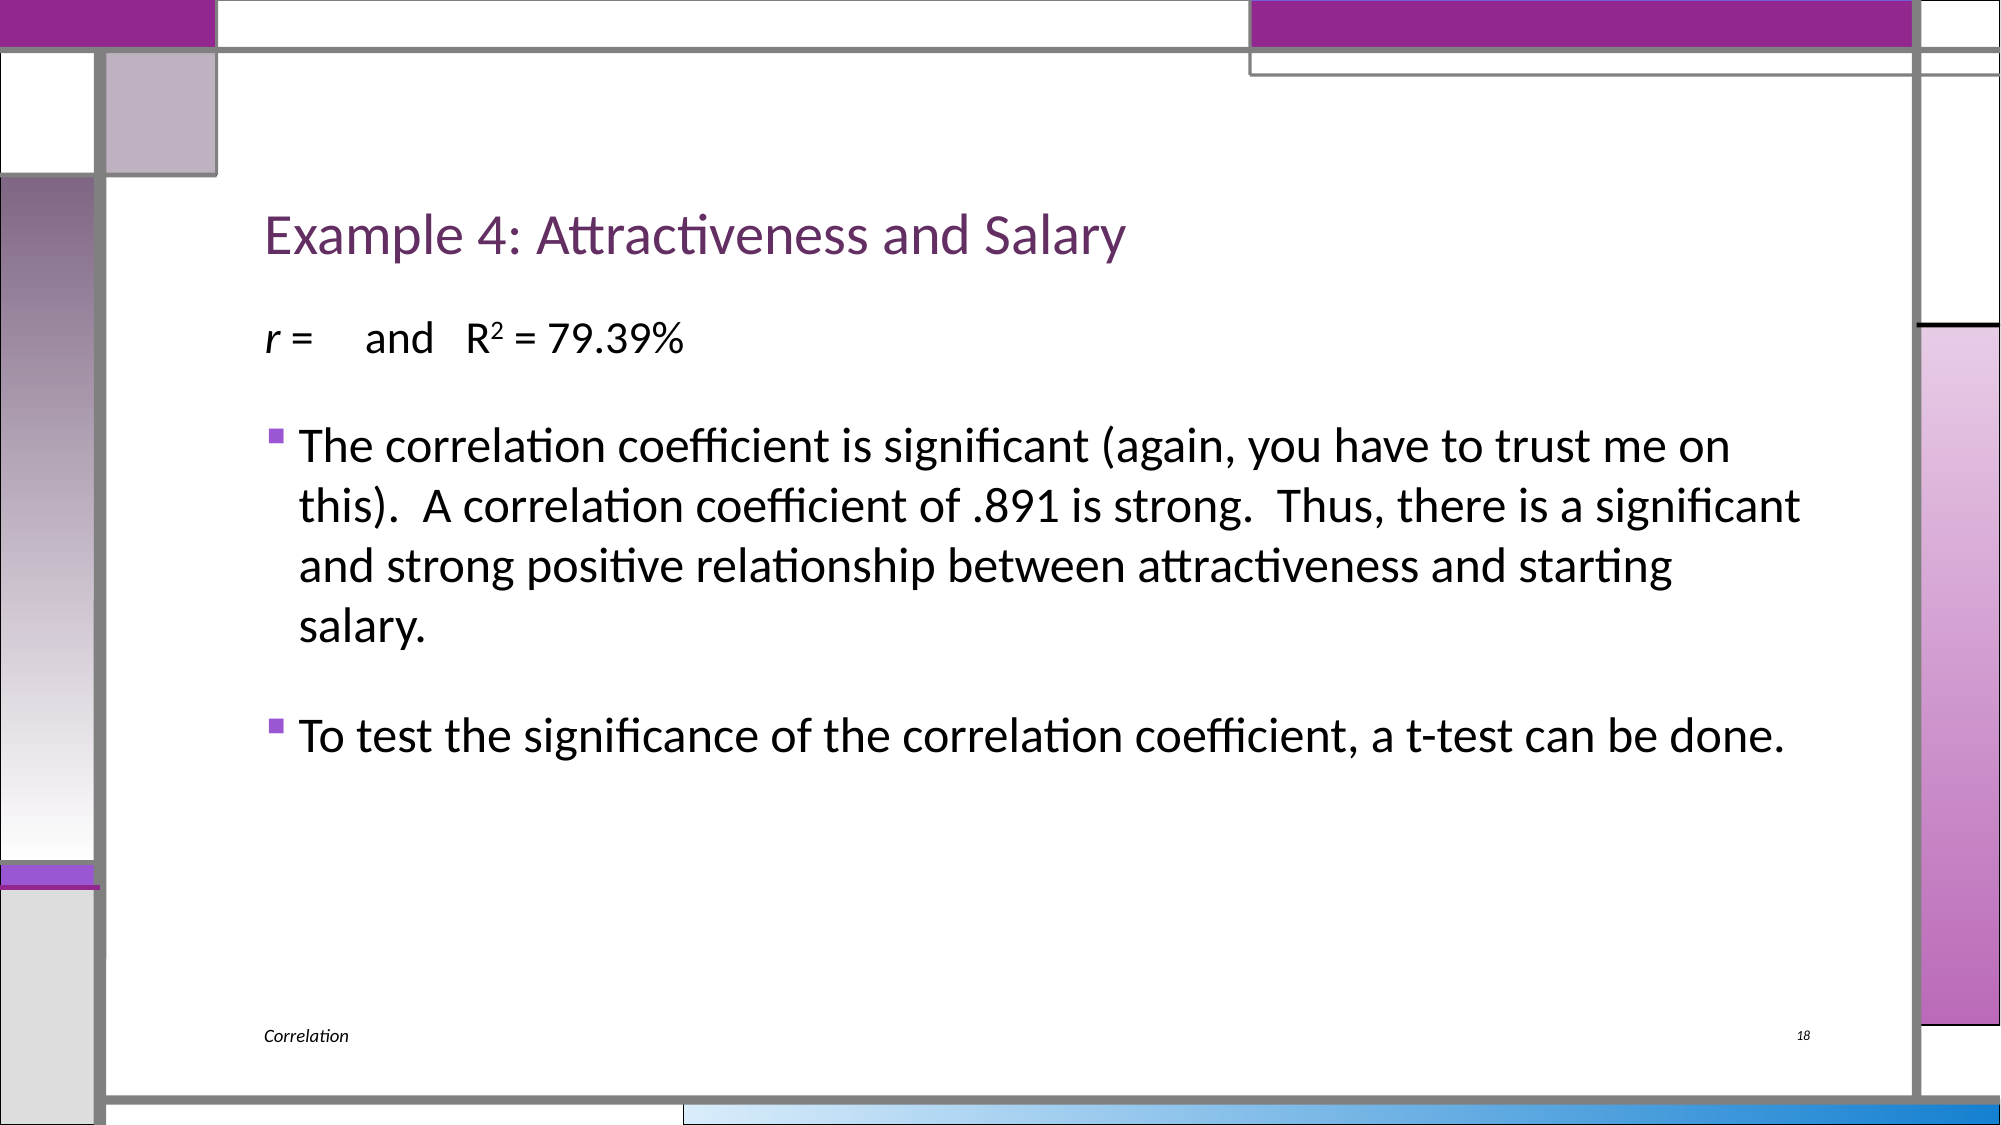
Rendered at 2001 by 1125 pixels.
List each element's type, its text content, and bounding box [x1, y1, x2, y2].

title Example 4: Attractiveness and Salary [249, 87, 1826, 275]
footer Correlation [249, 1012, 1376, 1058]
slide_number 18 [1662, 1012, 1826, 1058]
